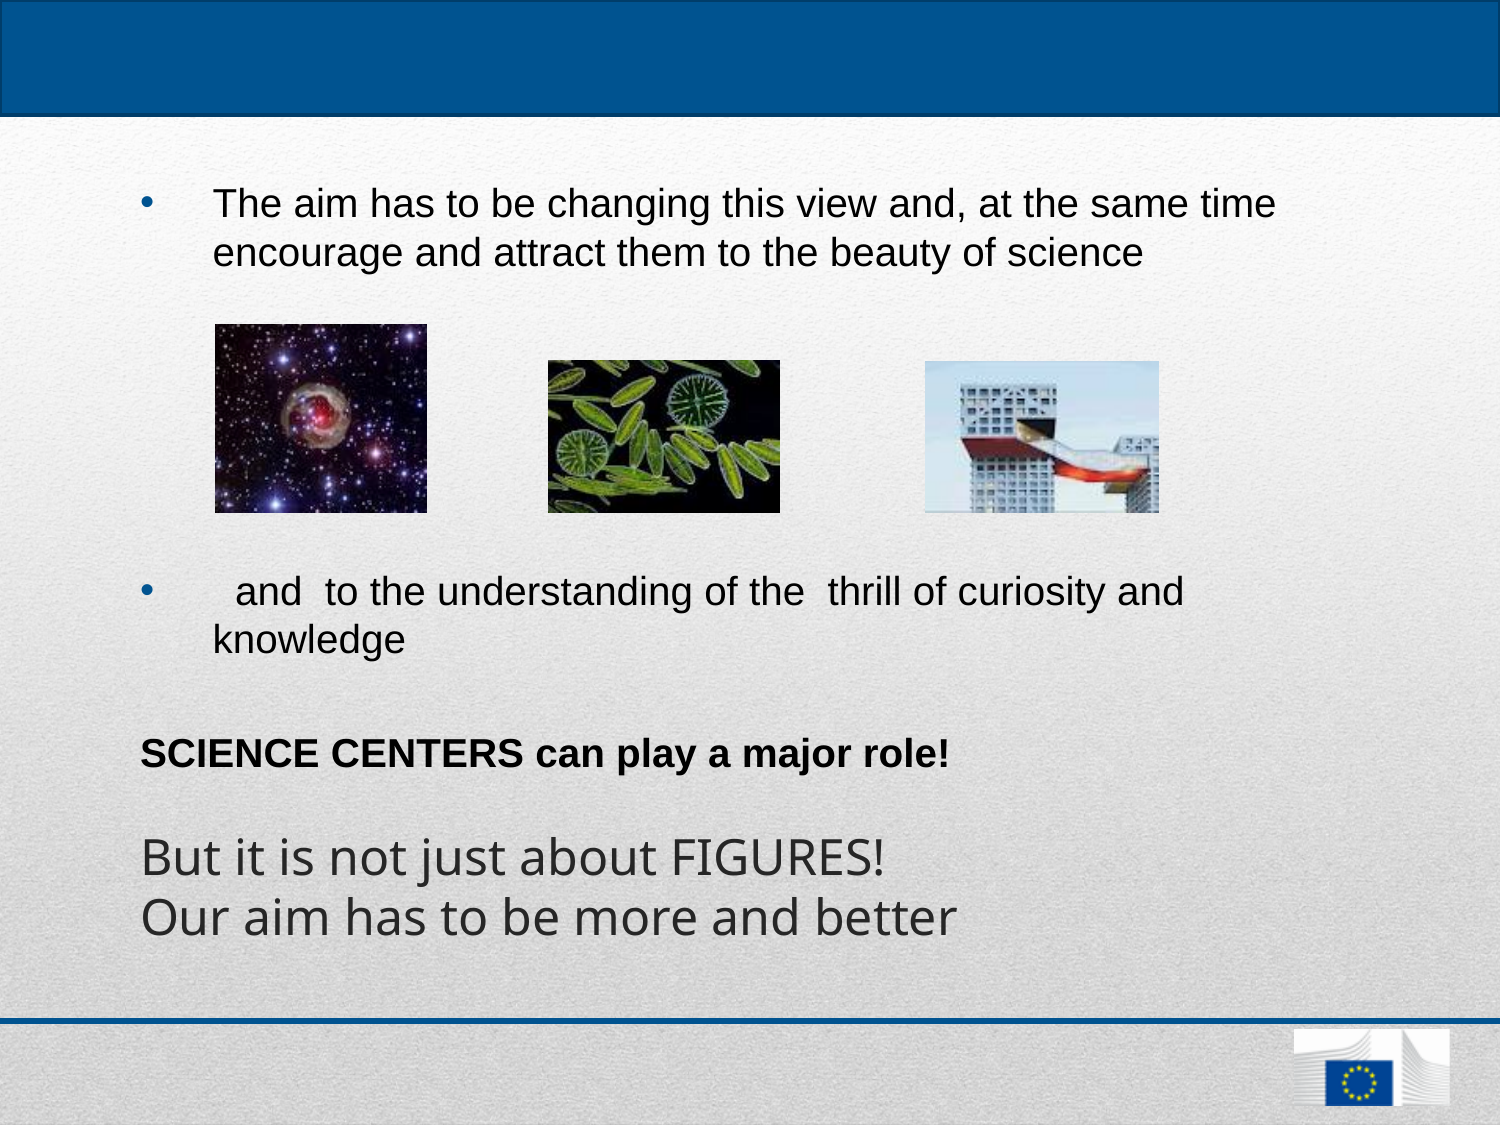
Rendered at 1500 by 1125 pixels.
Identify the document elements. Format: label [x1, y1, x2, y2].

picture [1292, 1027, 1451, 1106]
text_box [0, 0, 1500, 1022]
